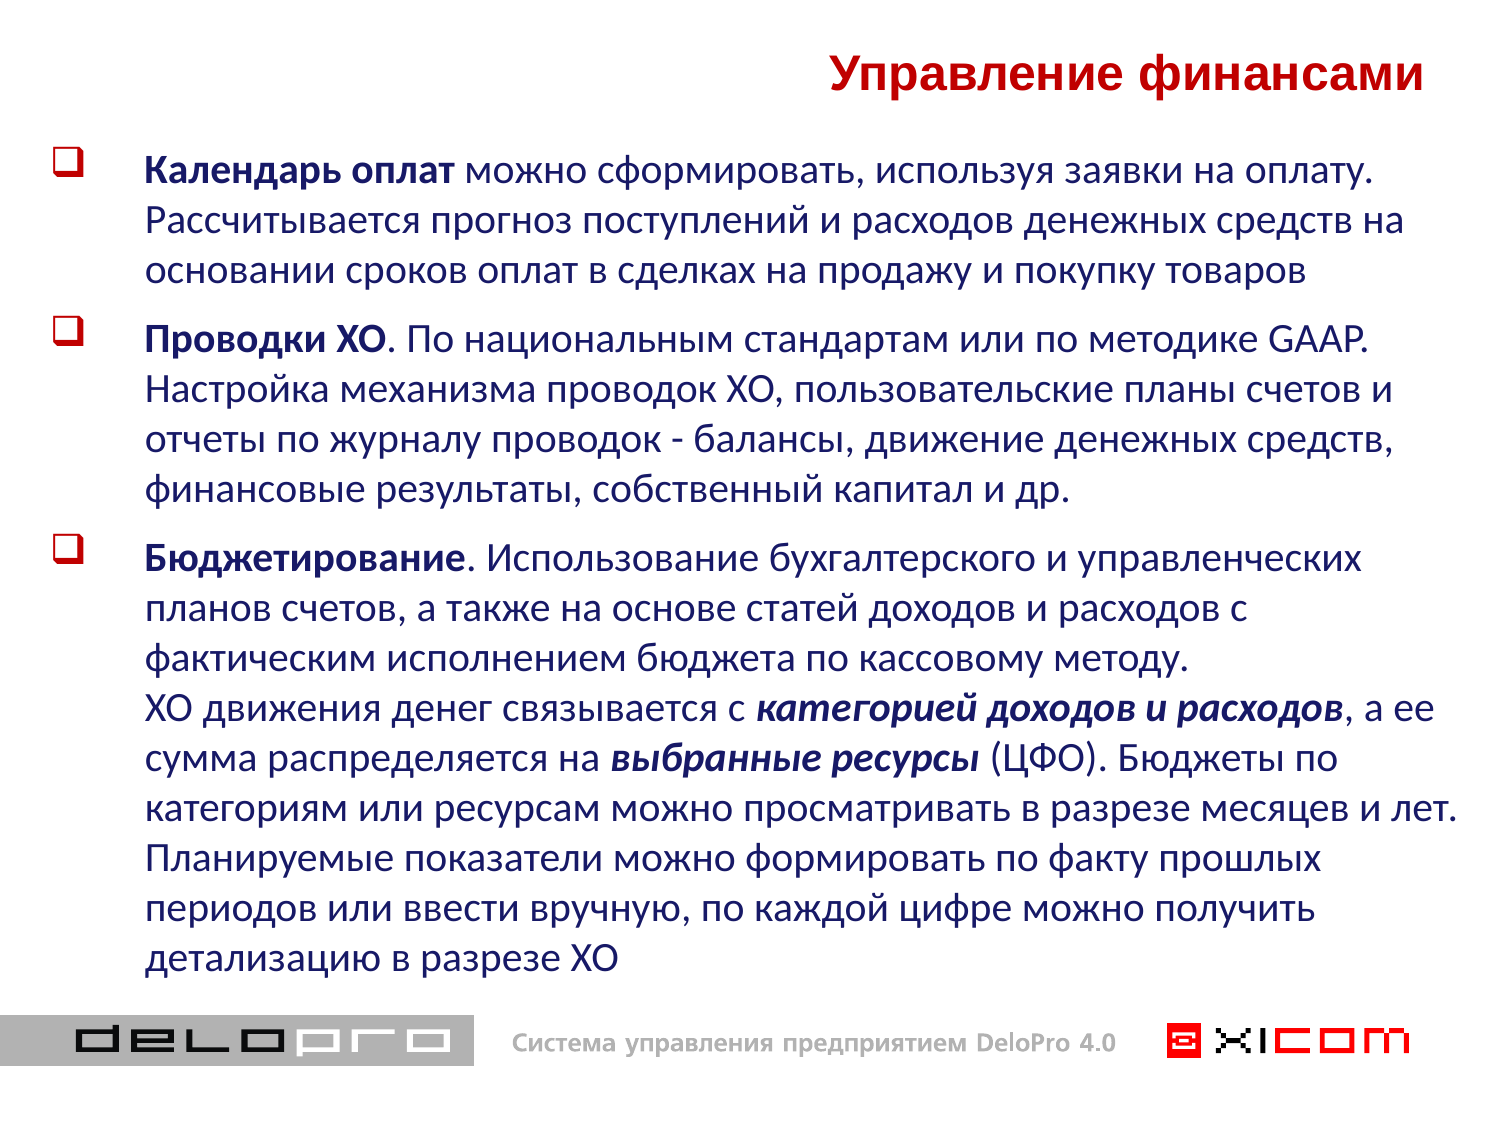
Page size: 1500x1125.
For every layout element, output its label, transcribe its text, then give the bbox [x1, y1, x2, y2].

text_box Календарь оплат можно сформировать, используя заявки на оплату. Рассчитывается прогноз поступлений и расходов денежных средств на основании сроков оплат в сделках на продажу и покупку товаров Проводки ХО. По национальным стандартам или по методике GAAP. Настройка механизма проводок ХО, пользовательские планы счетов и отчеты по журналу проводок - балансы, движение денежных средств, финансовые результаты, собственный капитал и др. Бюджетирование. Использование бухгалтерского и управленческих планов счетов, а также на основе статей доходов и расходов с фактическим исполнением бюджета по кассовому методу. ХО движения денег связывается с категорией доходов и расходов, а ее сумма распределяется на выбранные ресурсы (ЦФО). Бюджеты по категориям или ресурсам можно просматривать в разрезе месяцев и лет. Планируемые показатели можно формировать по факту прошлых периодов или ввести вручную, по каждой цифре можно получить детализацию в разрезе ХО [35, 134, 1477, 988]
title Управление финансами [93, 35, 1441, 106]
